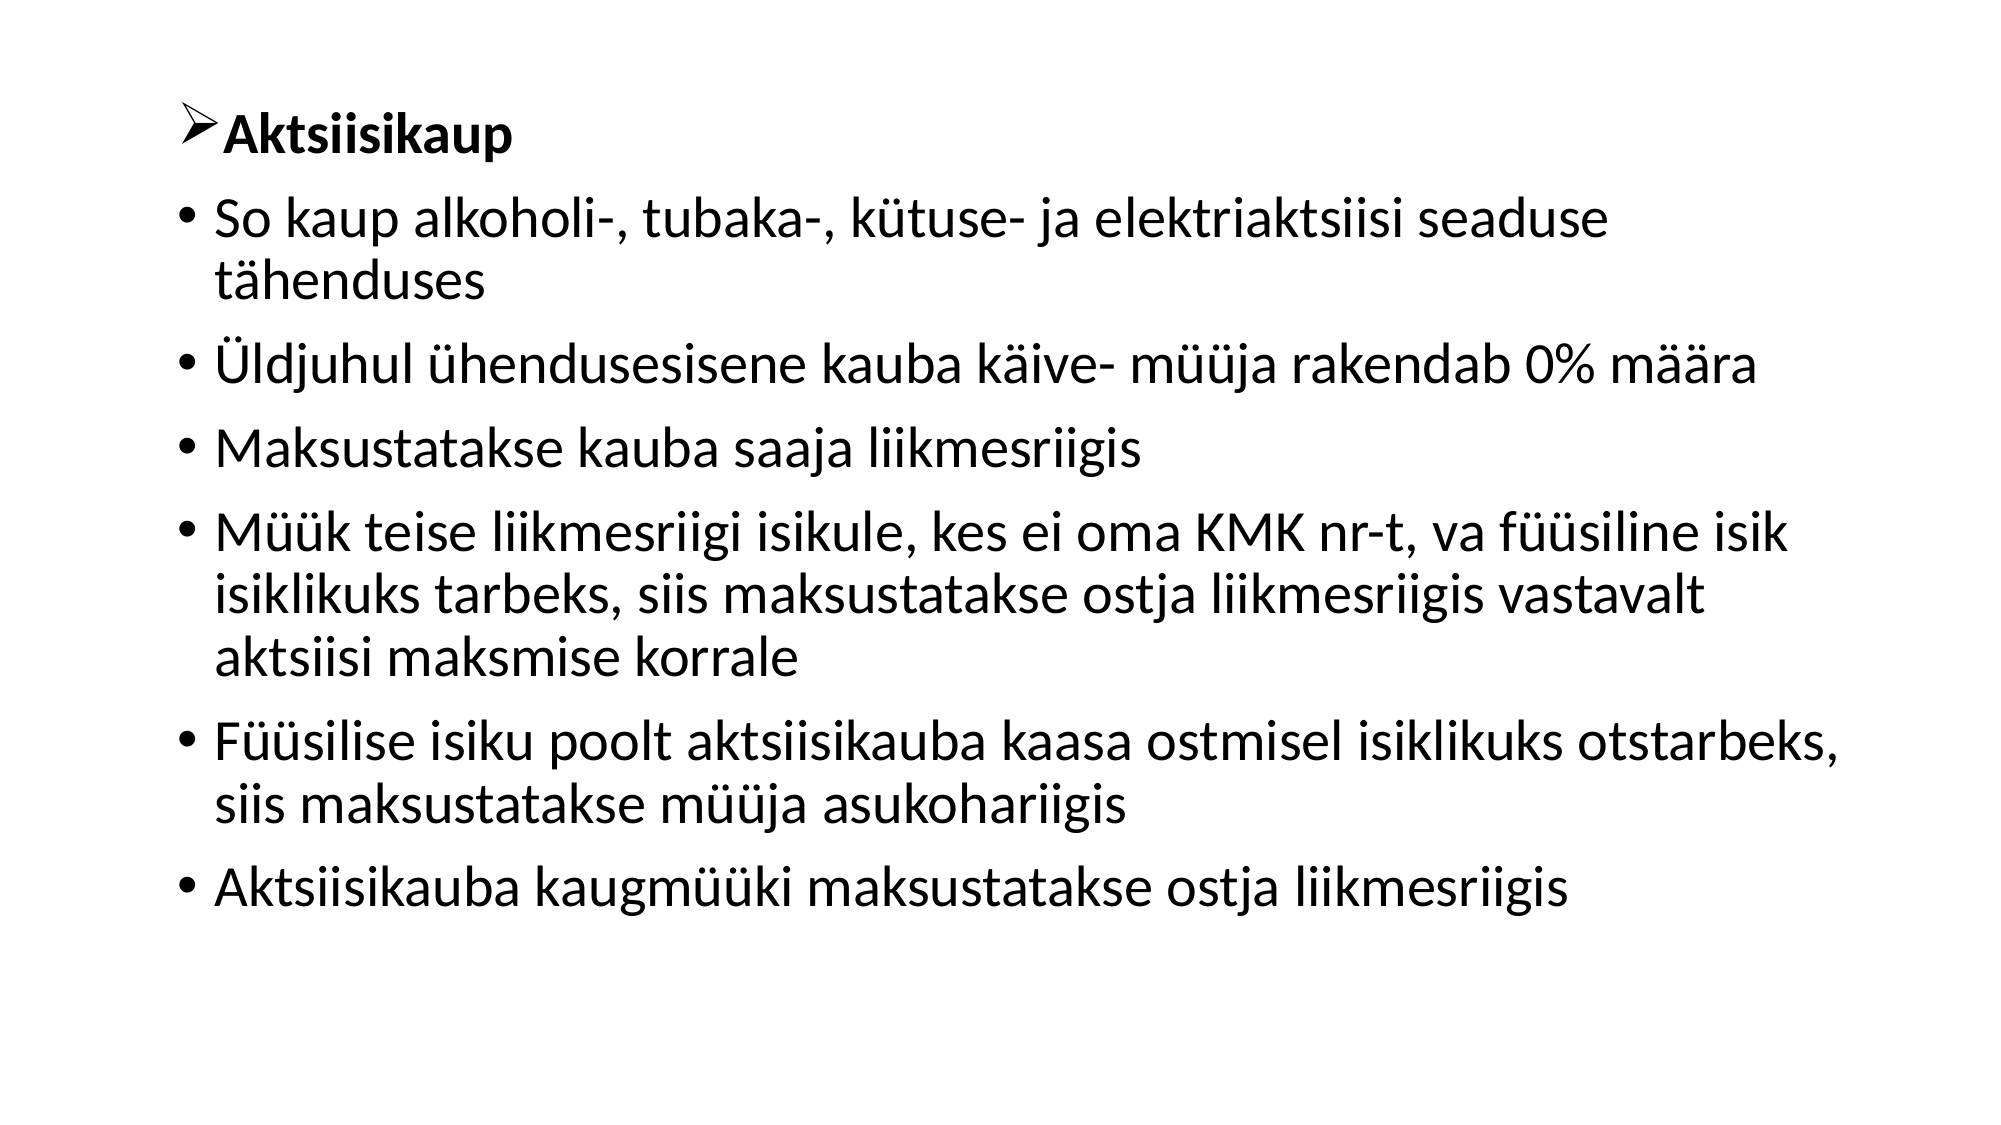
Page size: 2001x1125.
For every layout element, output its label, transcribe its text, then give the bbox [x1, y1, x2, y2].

list Aktsiisikaup So kaup alkoholi-, tubaka-, kütuse- ja elektriaktsiisi seaduse tähenduses Üldjuhul ühendusesisene kauba käive- müüja rakendab 0% määra Maksustatakse kauba saaja liikmesriigis Müük teise liikmesriigi isikule, kes ei oma KMK nr-t, va füüsiline isik isiklikuks tarbeks, siis maksustatakse ostja liikmesriigis vastavalt aktsiisi maksmise korrale Füüsilise isiku poolt aktsiisikauba kaasa ostmisel isiklikuks otstarbeks, siis maksustatakse müüja asukohariigis Aktsiisikauba kaugmüüki maksustatakse ostja liikmesriigis [162, 95, 1888, 992]
